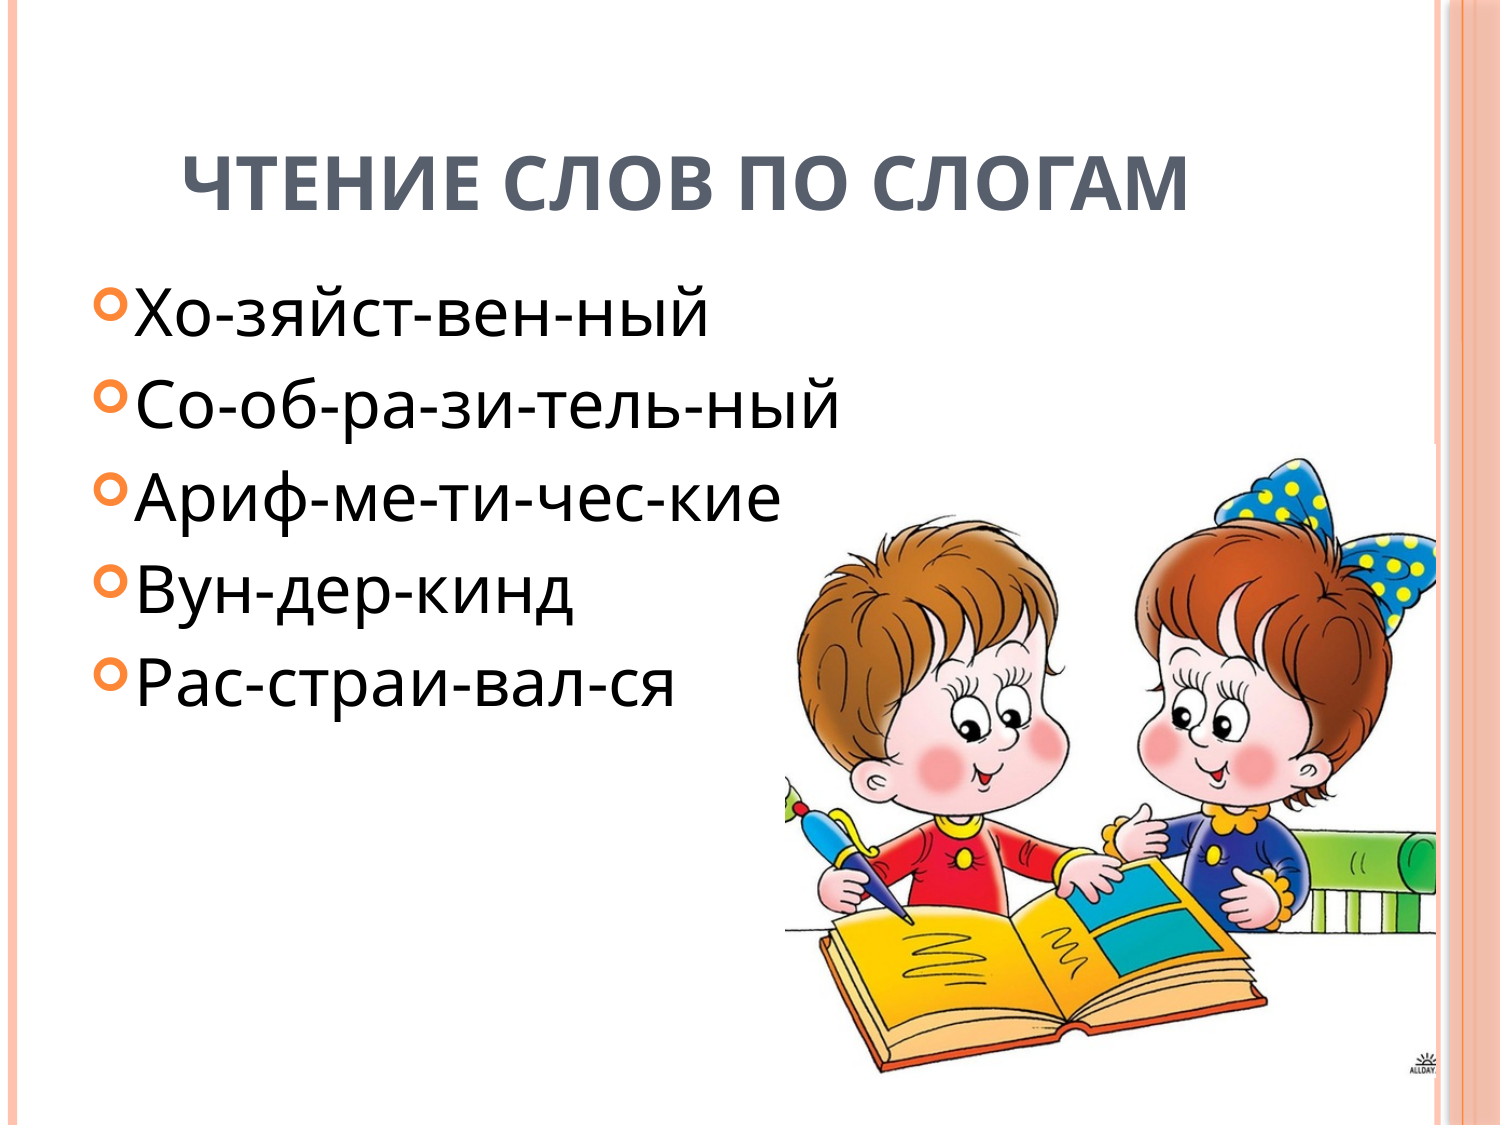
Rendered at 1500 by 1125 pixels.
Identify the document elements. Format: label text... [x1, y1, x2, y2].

picture [784, 443, 1436, 1078]
list Хо-зяйст-вен-ный Со-об-ра-зи-тель-ный Ариф-ме-ти-чес-кие Вун-дер-кинд Рас-страи-вал-ся [75, 262, 1300, 1062]
title Чтение слов по слогам [75, 45, 1300, 233]
